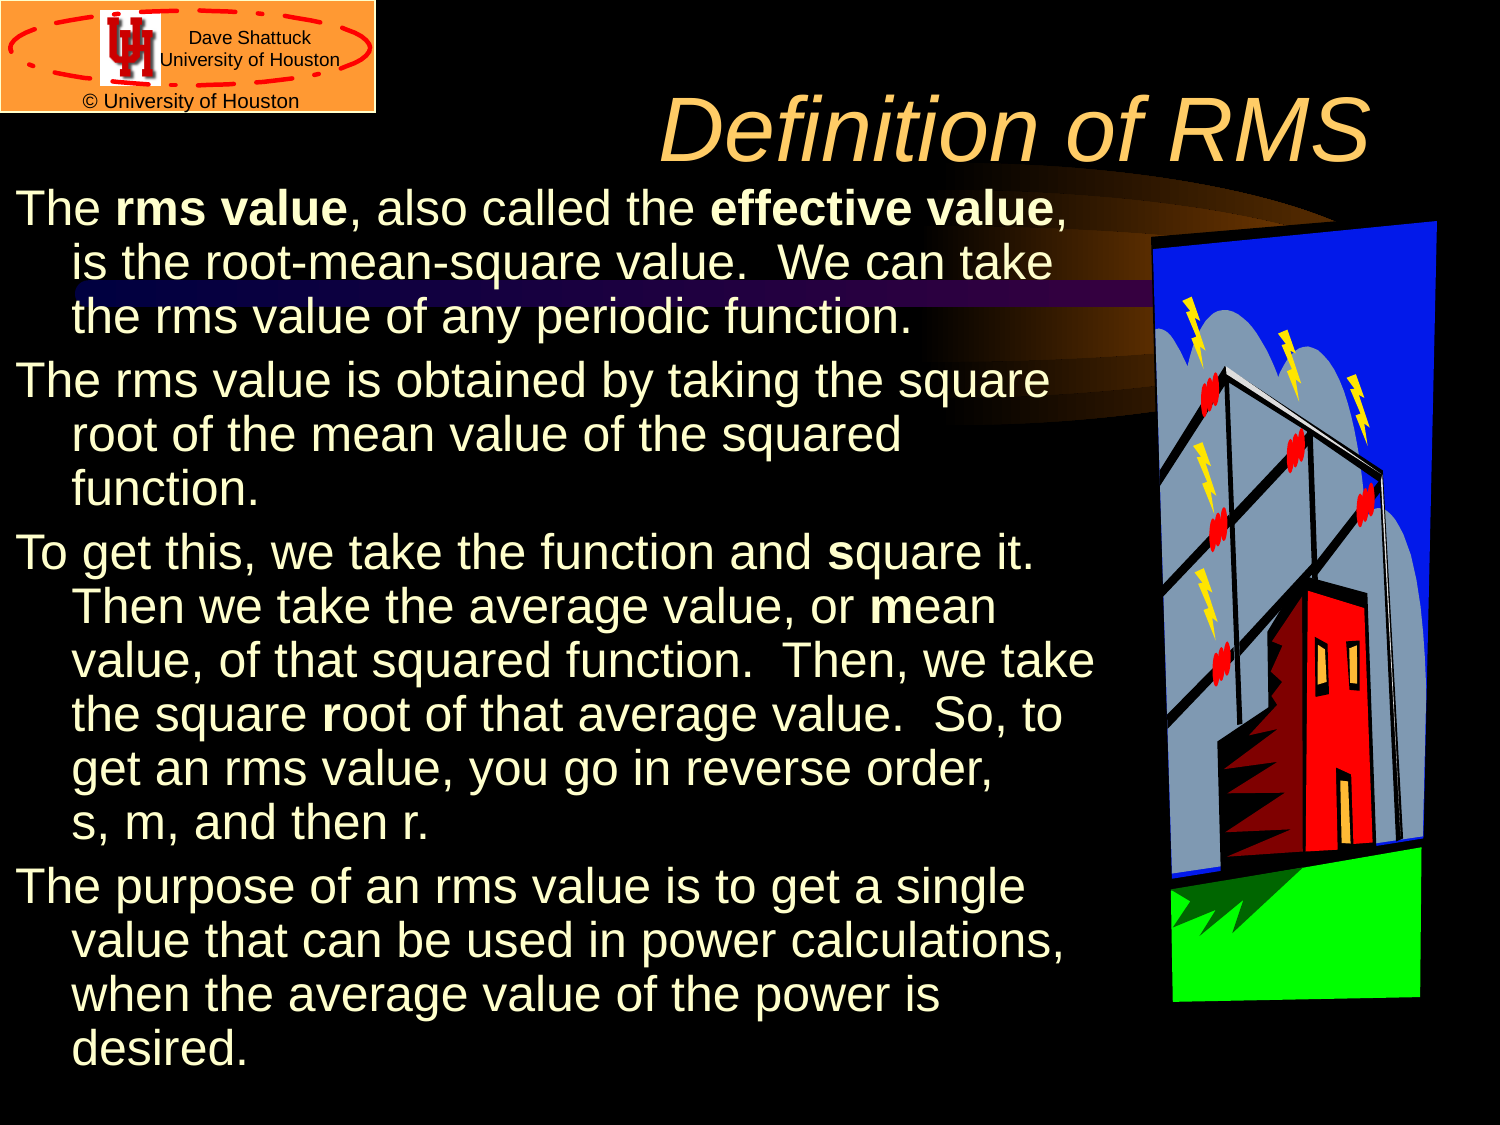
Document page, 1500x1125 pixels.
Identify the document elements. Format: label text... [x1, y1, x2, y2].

picture [1149, 212, 1445, 1013]
list The rms value, also called the effective value, is the root-mean-square value. We can take the rms value of any periodic function. The rms value is obtained by taking the square root of the mean value of the squared function. To get this, we take the function and square it. Then we take the average value, or mean value, of that squared function. Then, we take the square root of that average value. So, to get an rms value, you go in reverse order, s, m, and then r. The purpose of an rms value is to get a single value that can be used in power calculations, when the average value of the power is desired. [0, 174, 1113, 1125]
title Definition of RMS [112, 50, 1388, 188]
